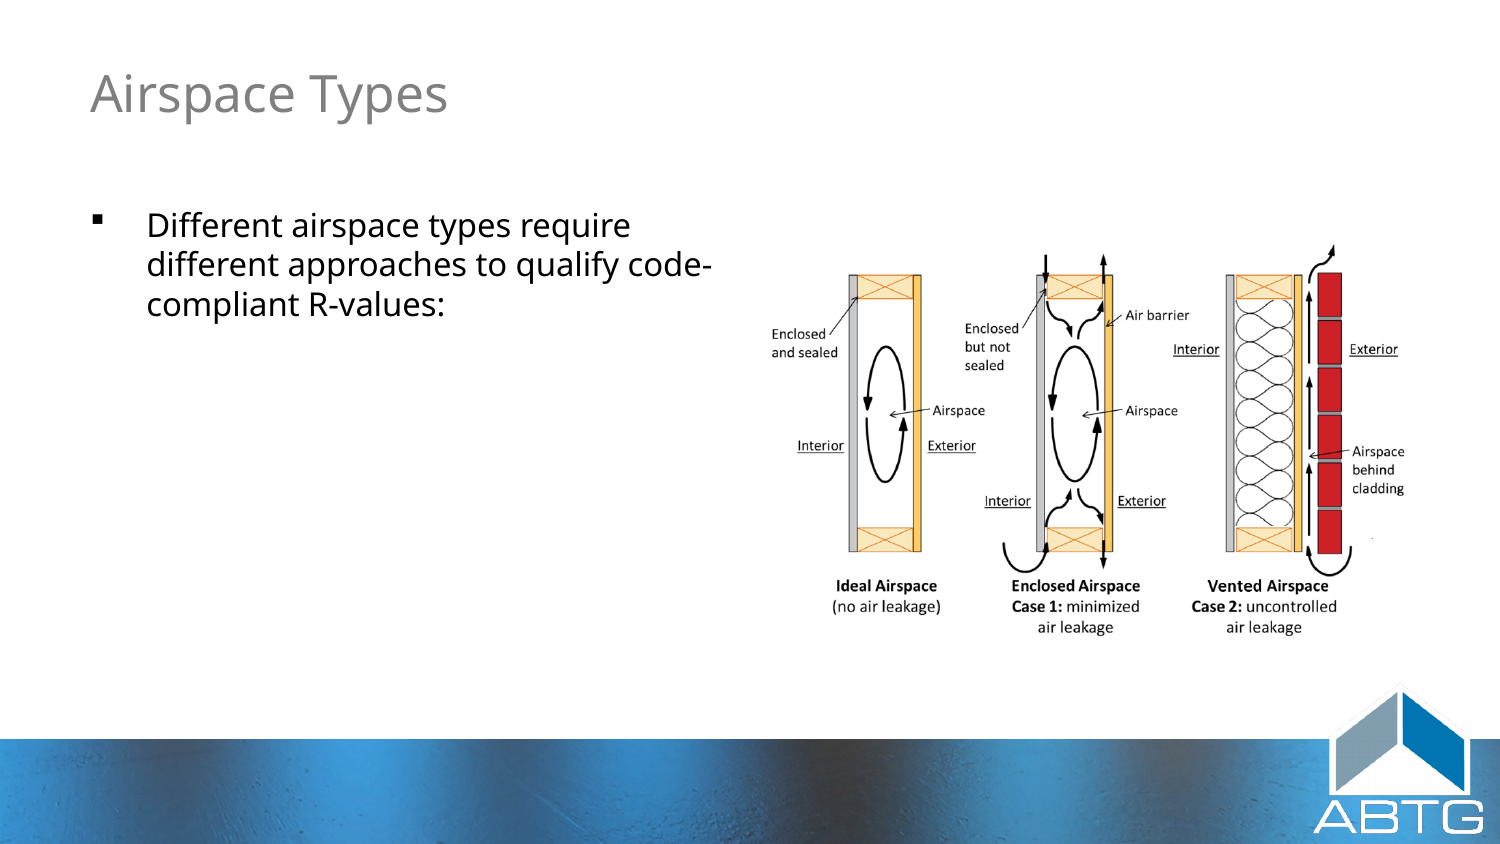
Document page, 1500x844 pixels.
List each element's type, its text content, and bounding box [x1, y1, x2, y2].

title Airspace Types [75, 24, 1425, 160]
list Different airspace types require different approaches to qualify code-compliant R-values: [75, 196, 738, 685]
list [762, 233, 1426, 648]
picture [0, 682, 1500, 844]
